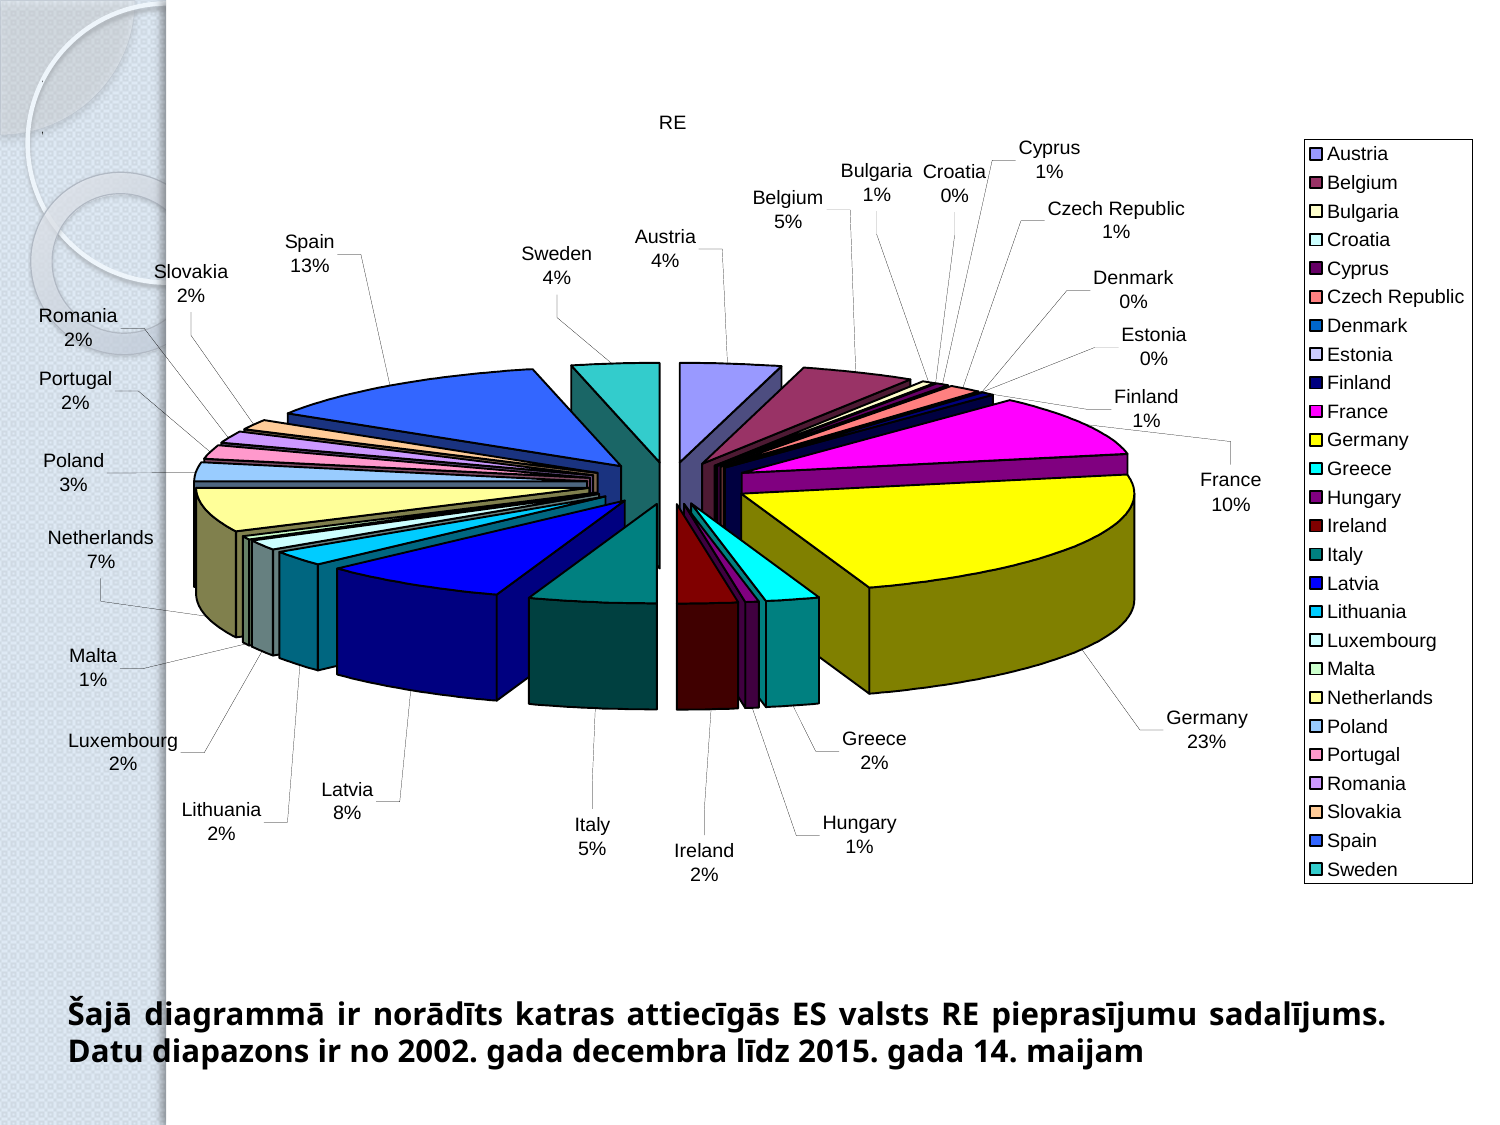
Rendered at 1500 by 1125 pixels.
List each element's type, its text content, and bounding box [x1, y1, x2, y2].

picture [29, 66, 1483, 939]
text_box Šajā diagrammā ir norādīts katras attiecīgās ES valsts RE pieprasījumu sadalījums. Datu diapazons ir no 2002. gada decembra līdz 2015. gada 14. maijam [53, 950, 1403, 1125]
